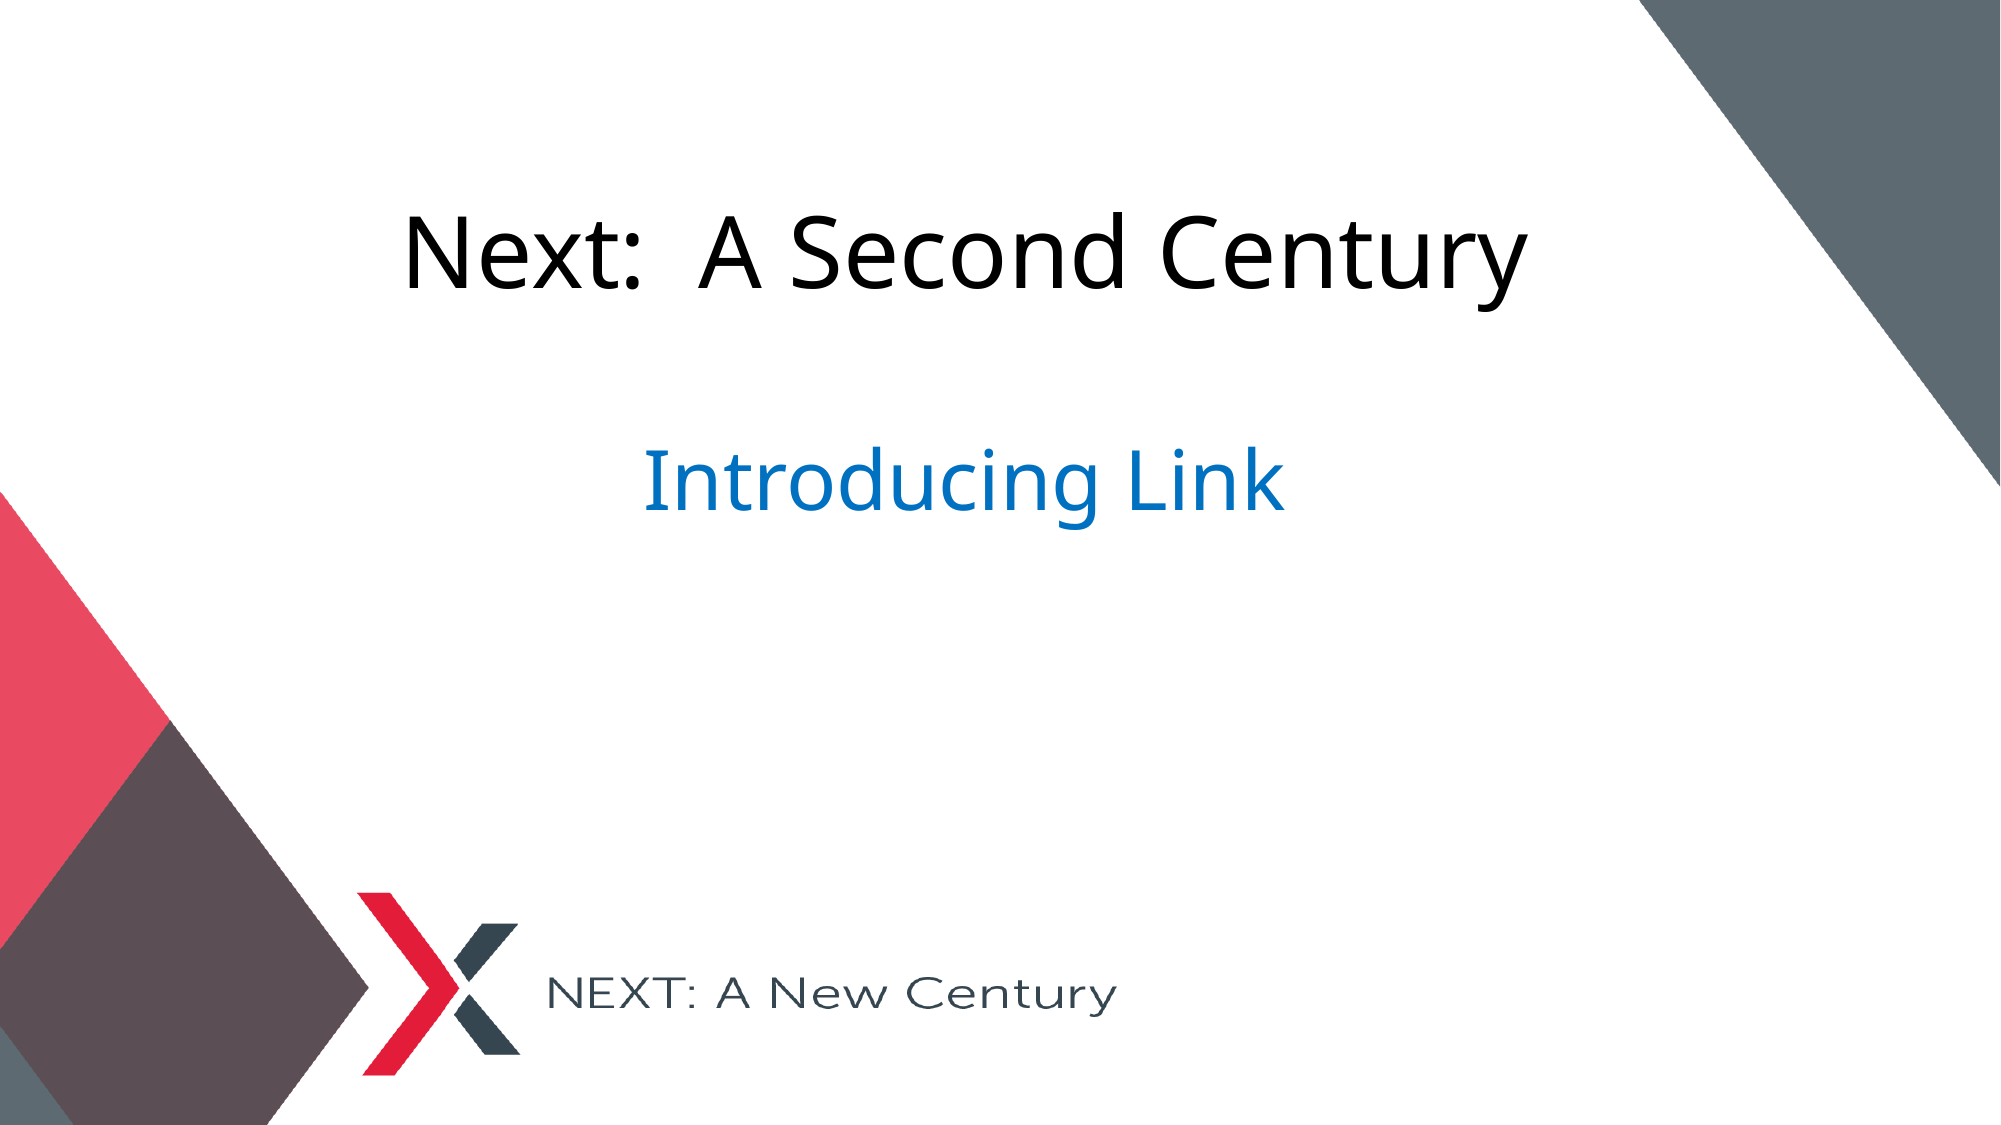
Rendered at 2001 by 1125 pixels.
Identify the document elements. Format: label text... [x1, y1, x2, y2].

title Next: A Second Century [112, 112, 1818, 384]
picture [0, 0, 2001, 1125]
list Introducing Link [112, 384, 1818, 570]
